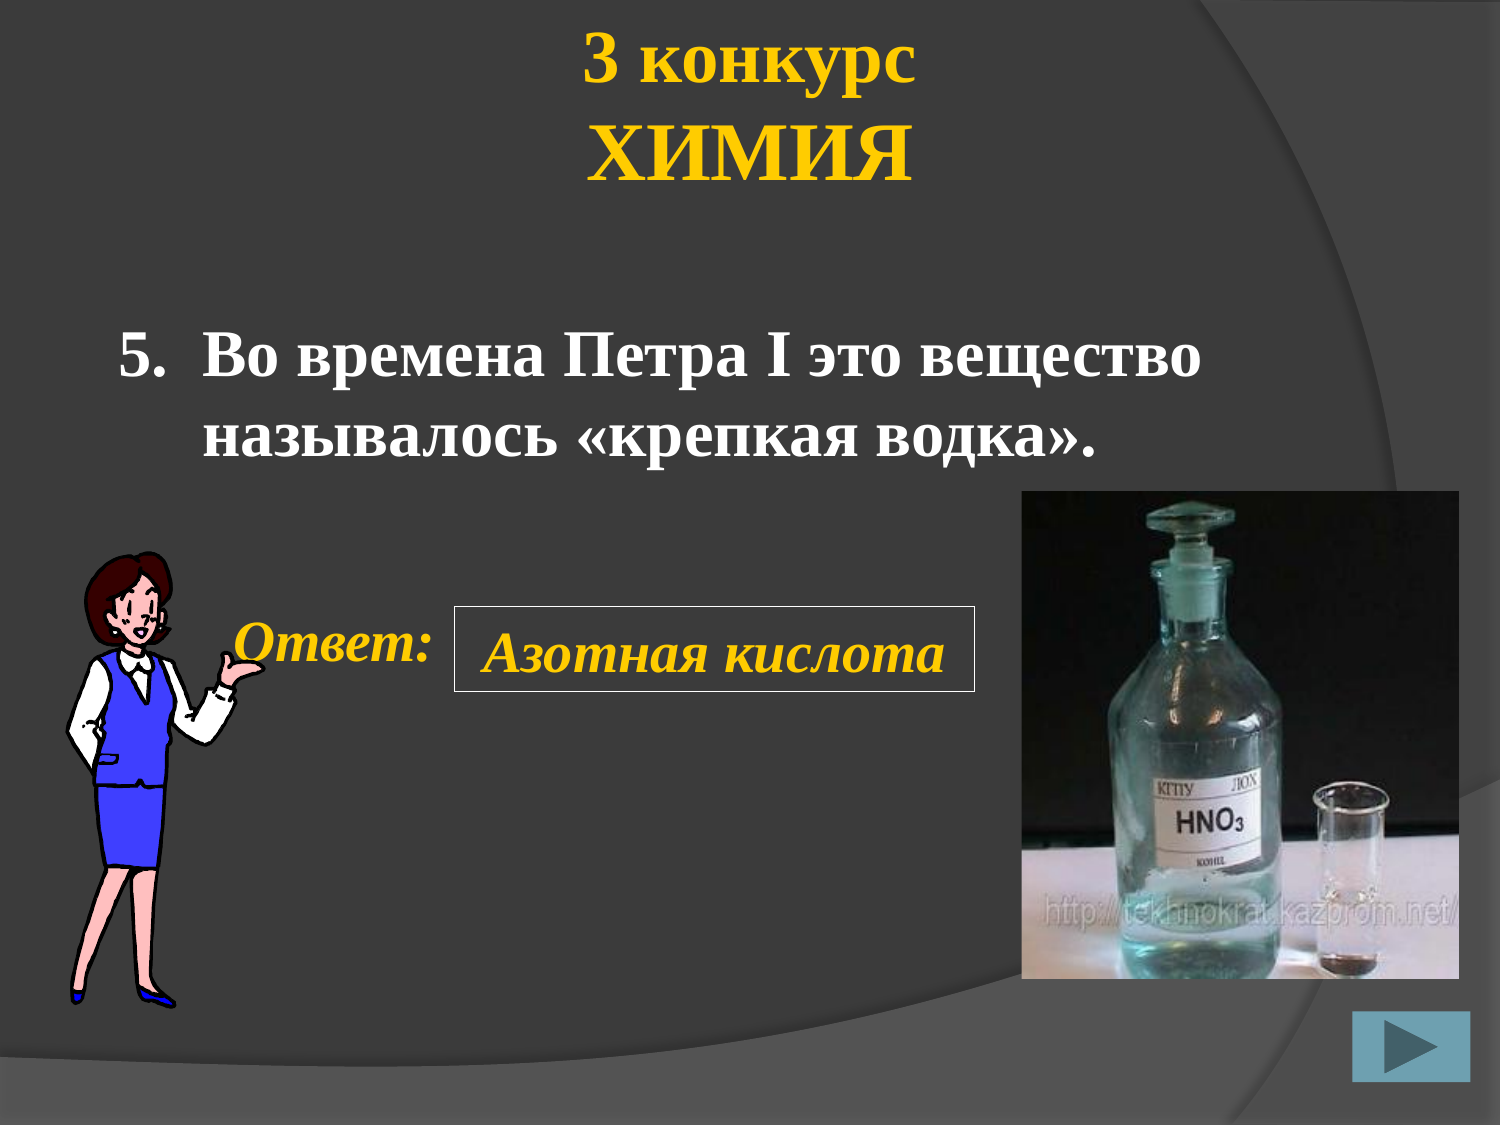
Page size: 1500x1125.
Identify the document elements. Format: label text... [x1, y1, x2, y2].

picture [64, 550, 269, 1012]
text_box Во времена Петра I это вещество называлось «крепкая водка». [187, 302, 1500, 478]
text_box Азотная кислота [454, 606, 975, 692]
text_box [1352, 1011, 1471, 1083]
text_box 3 конкурс ХИМИЯ [0, 0, 1500, 205]
picture [1021, 491, 1459, 989]
text_box Ответ: [279, 595, 455, 681]
text_box 5. [64, 302, 183, 397]
